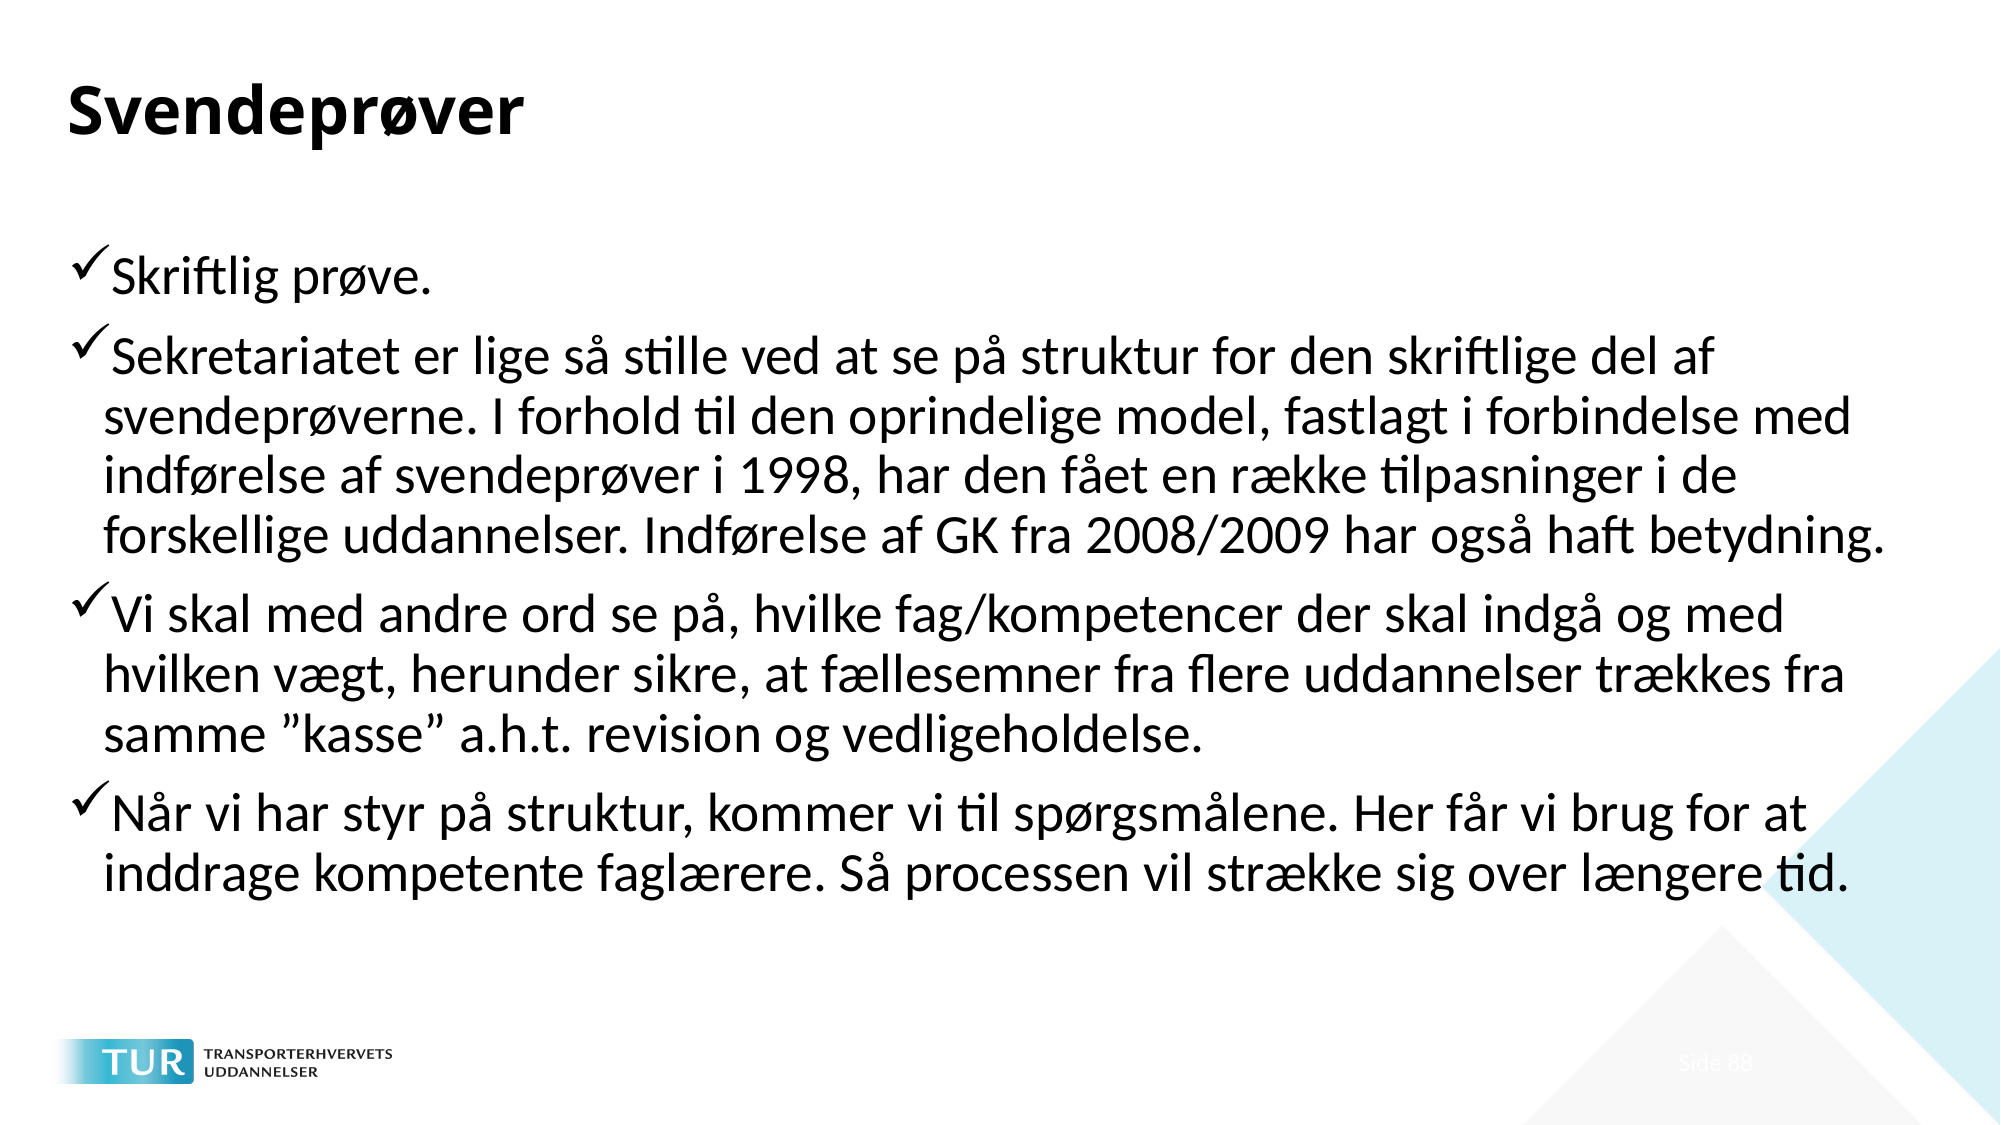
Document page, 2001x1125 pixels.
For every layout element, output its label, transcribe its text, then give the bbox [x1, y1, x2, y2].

list Skriftlig prøve. Sekretariatet er lige så stille ved at se på struktur for den skriftlige del af svendeprøverne. I forhold til den oprindelige model, fastlagt i forbindelse med indførelse af svendeprøver i 1998, har den fået en række tilpasninger i de forskellige uddannelser. Indførelse af GK fra 2008/2009 har også haft betydning. Vi skal med andre ord se på, hvilke fag/kompetencer der skal indgå og med hvilken vægt, herunder sikre, at fællesemner fra flere uddannelser trækkes fra samme ”kasse” a.h.t. revision og vedligeholdelse. Når vi har styr på struktur, kommer vi til spørgsmålene. Her får vi brug for at inddrage kompetente faglærere. Så processen vil strække sig over længere tid. [52, 239, 1948, 995]
title Svendeprøver [52, 21, 1948, 190]
picture [0, 0, 2000, 1125]
